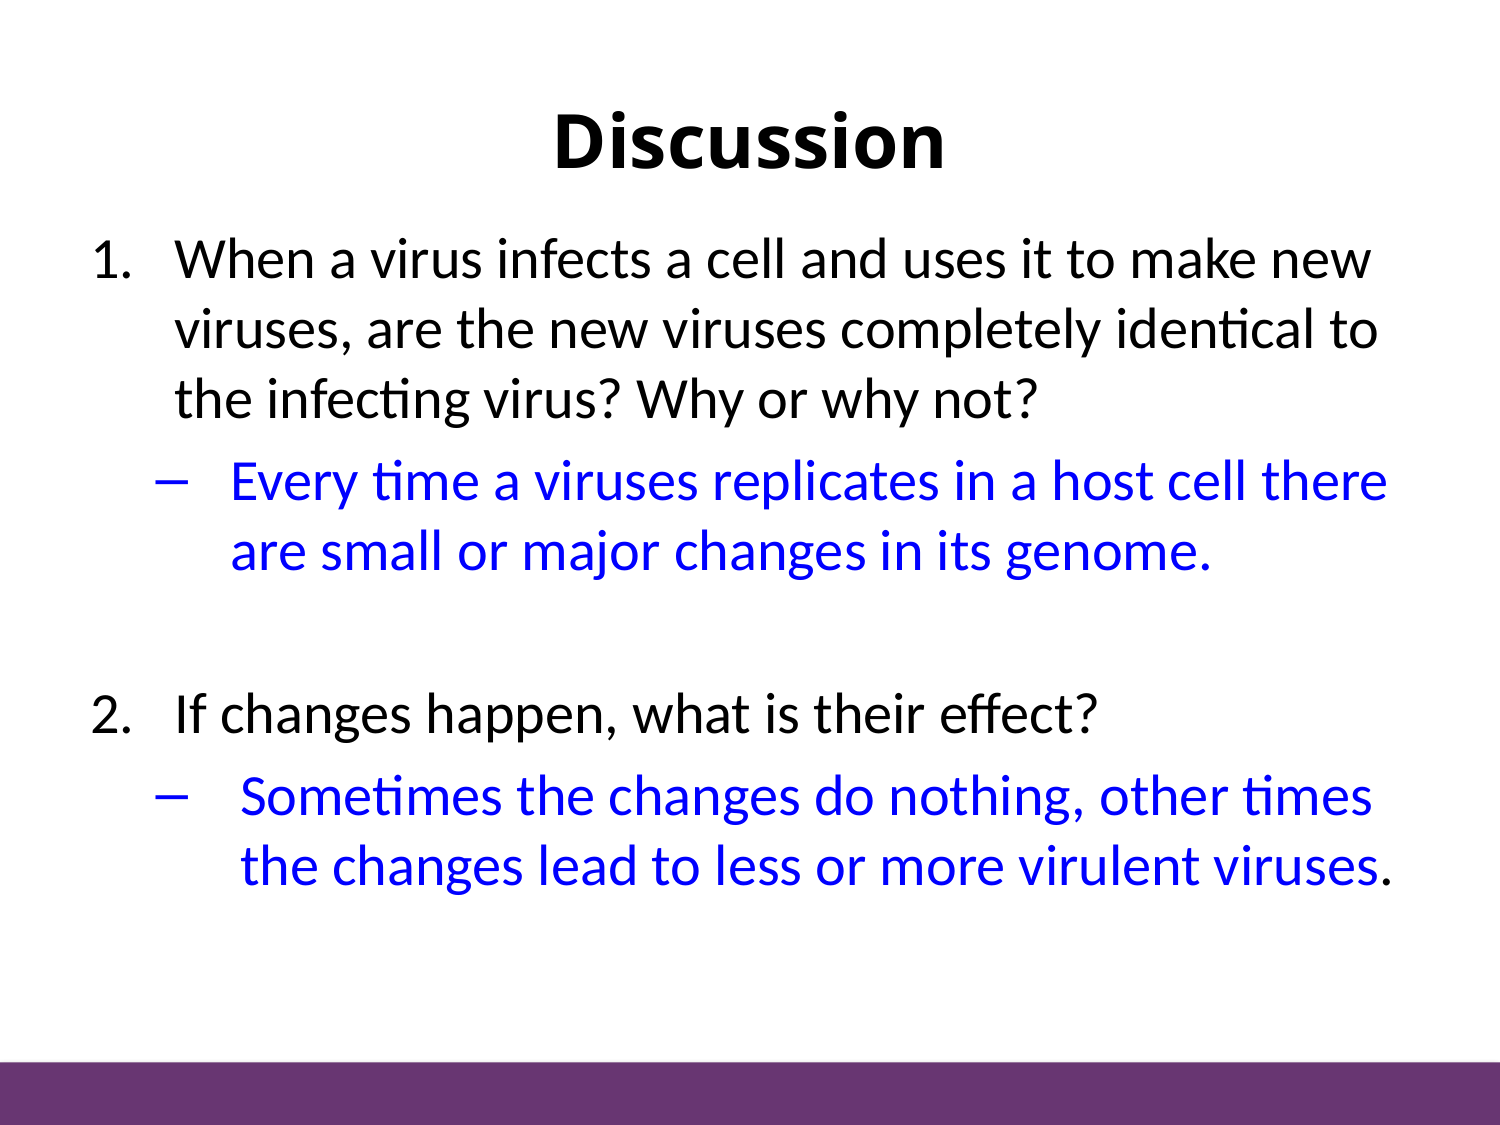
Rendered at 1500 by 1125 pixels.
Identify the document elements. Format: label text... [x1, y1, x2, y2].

list When a virus infects a cell and uses it to make new viruses, are the new viruses completely identical to the infecting virus? Why or why not? Every time a viruses replicates in a host cell there are small or major changes in its genome. If changes happen, what is their effect? Sometimes the changes do nothing, other times the changes lead to less or more virulent viruses. [75, 213, 1425, 1005]
title Discussion [75, 45, 1425, 213]
